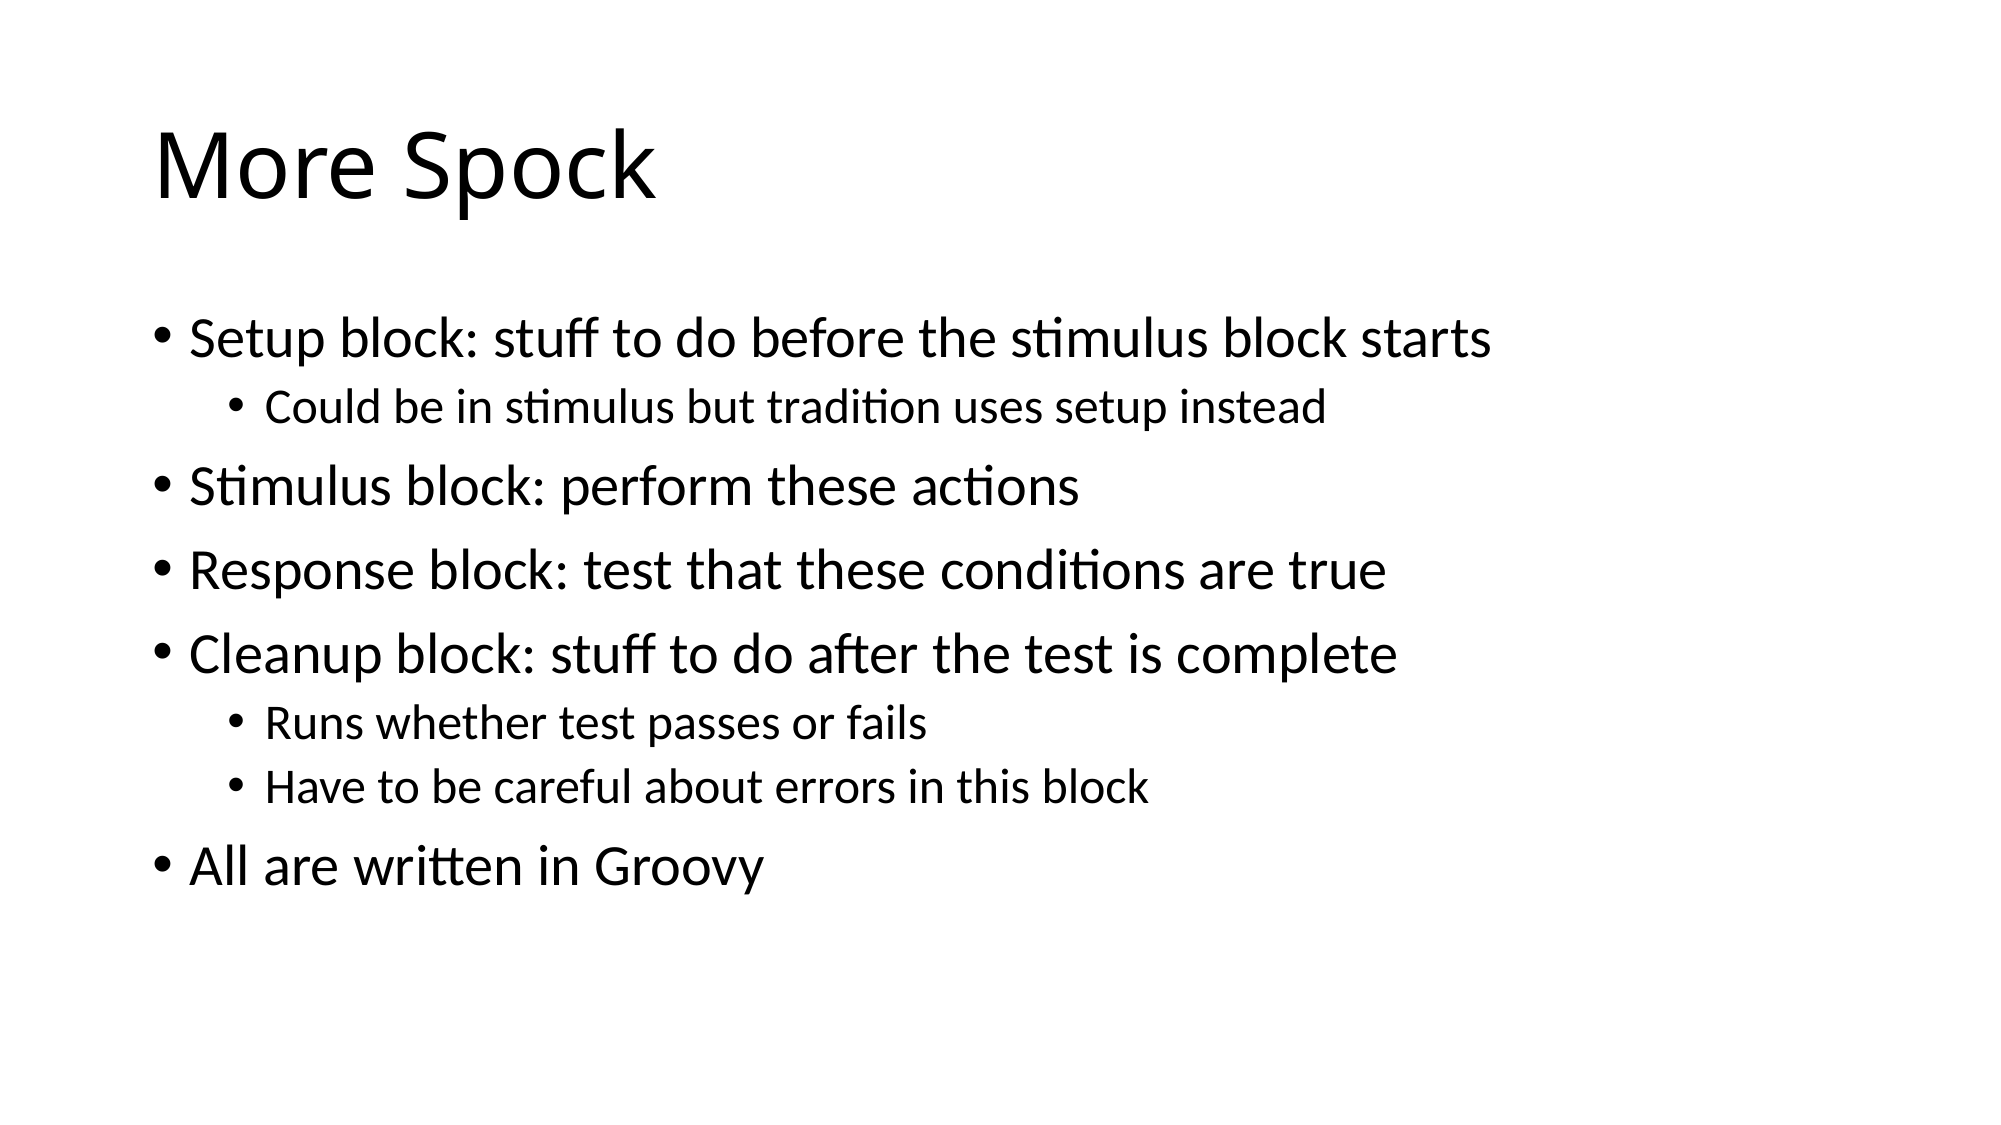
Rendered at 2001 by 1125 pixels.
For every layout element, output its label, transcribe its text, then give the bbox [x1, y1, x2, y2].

list Setup block: stuff to do before the stimulus block starts Could be in stimulus but tradition uses setup instead Stimulus block: perform these actions Response block: test that these conditions are true Cleanup block: stuff to do after the test is complete Runs whether test passes or fails Have to be careful about errors in this block All are written in Groovy [137, 299, 1863, 1014]
title More Spock [137, 59, 1863, 278]
